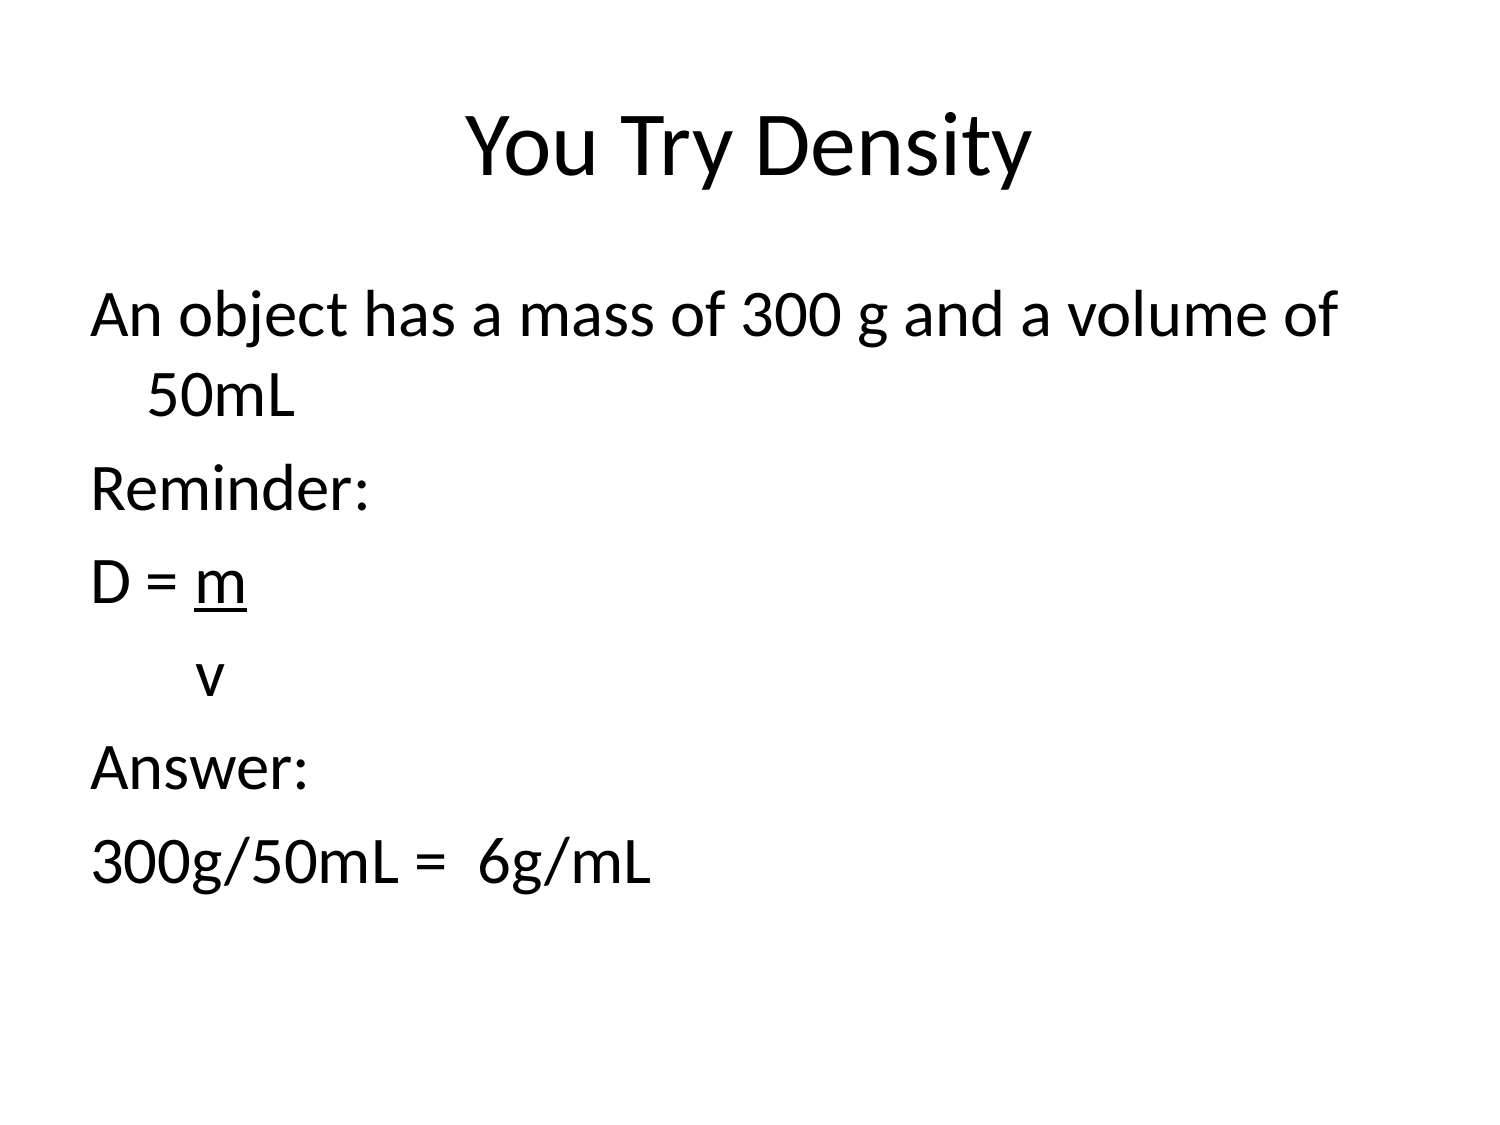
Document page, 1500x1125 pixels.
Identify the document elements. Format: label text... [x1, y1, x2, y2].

list An object has a mass of 300 g and a volume of 50mL Reminder: D = m v Answer: 300g/50mL = 6g/mL [75, 262, 1425, 1005]
title You Try Density [75, 45, 1425, 233]
